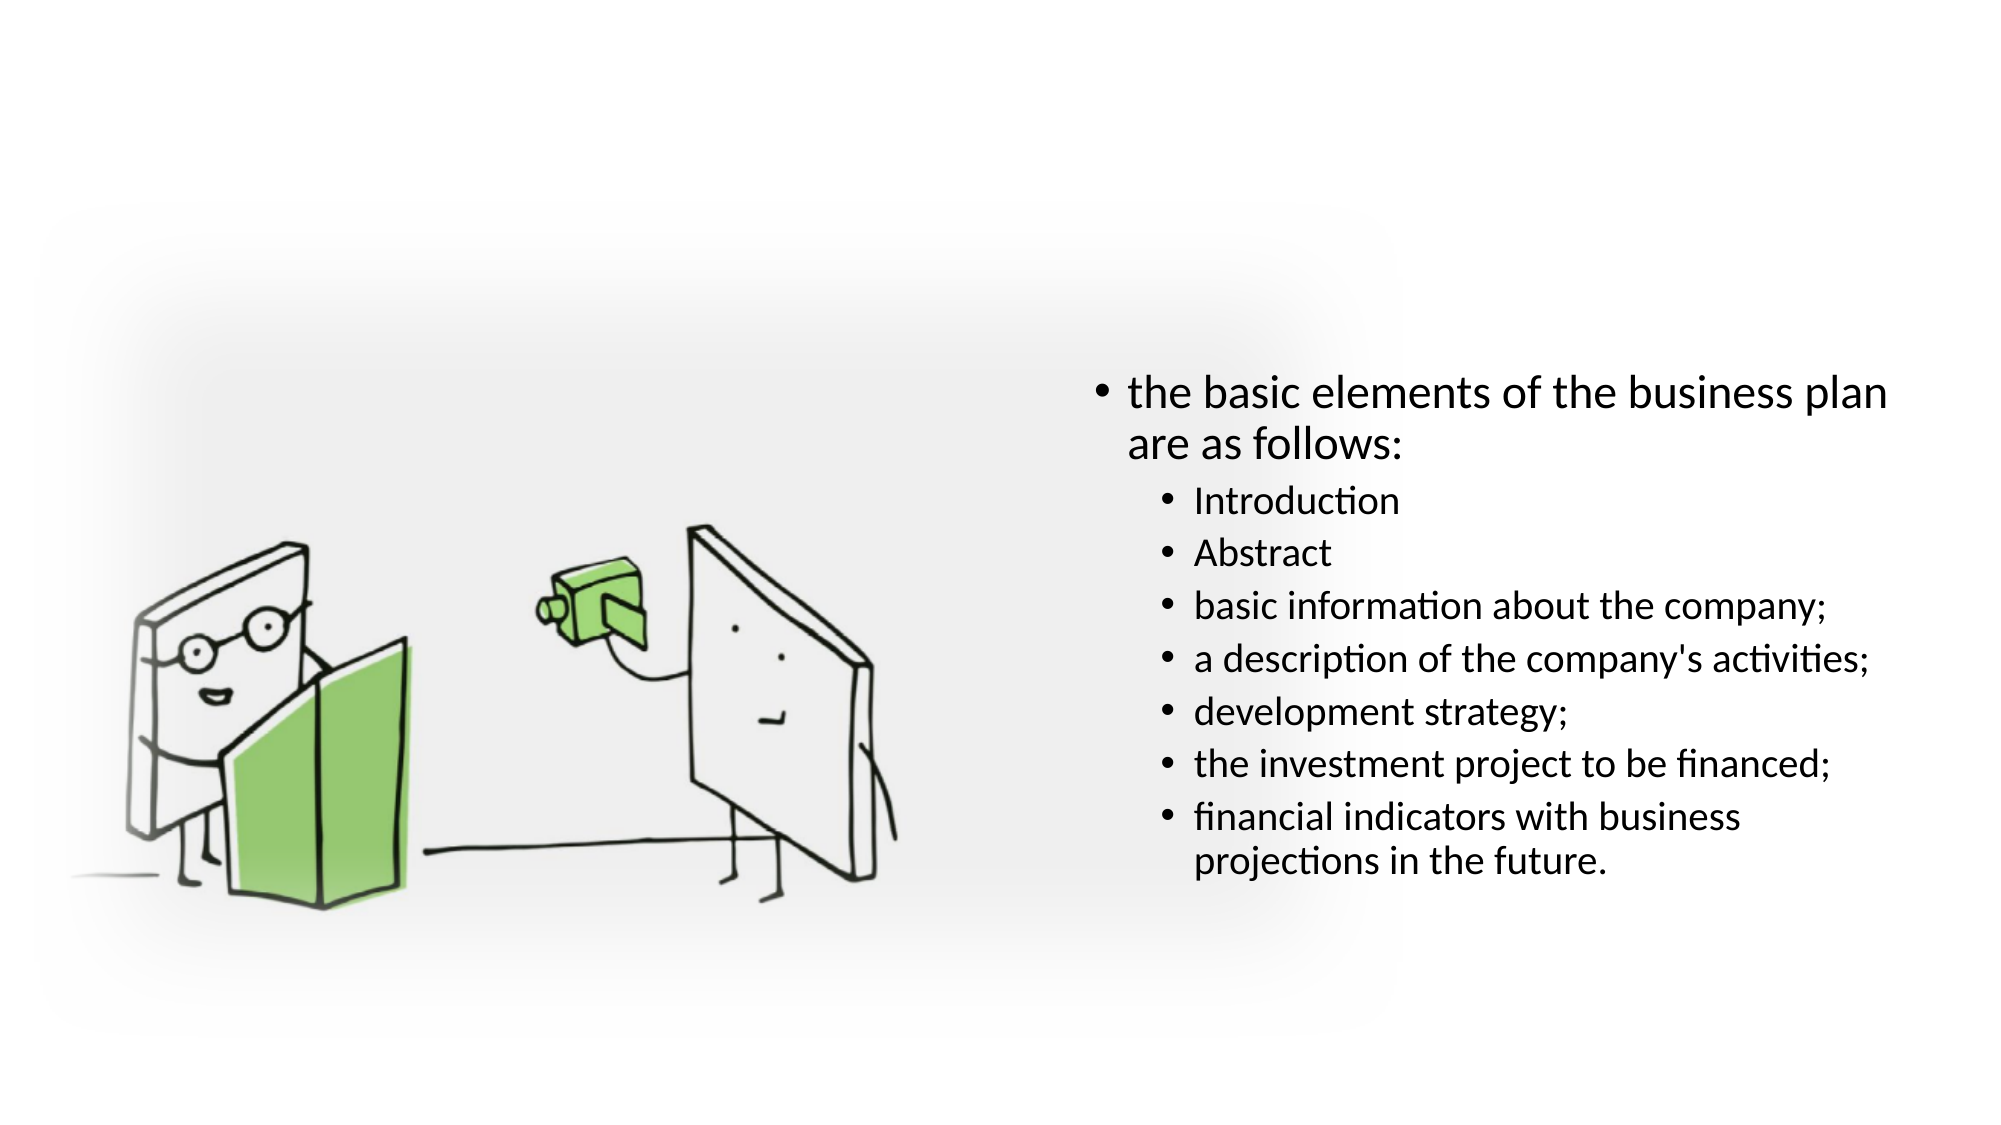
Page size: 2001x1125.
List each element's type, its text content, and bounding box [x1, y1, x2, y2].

list the basic elements of the business plan are as follows: Introduction Abstract basic information about the company; a description of the company's activities; development strategy; the investment project to be financed; financial indicators with business projections in the future. [1407, 359, 1922, 900]
picture [30, 197, 1407, 1042]
